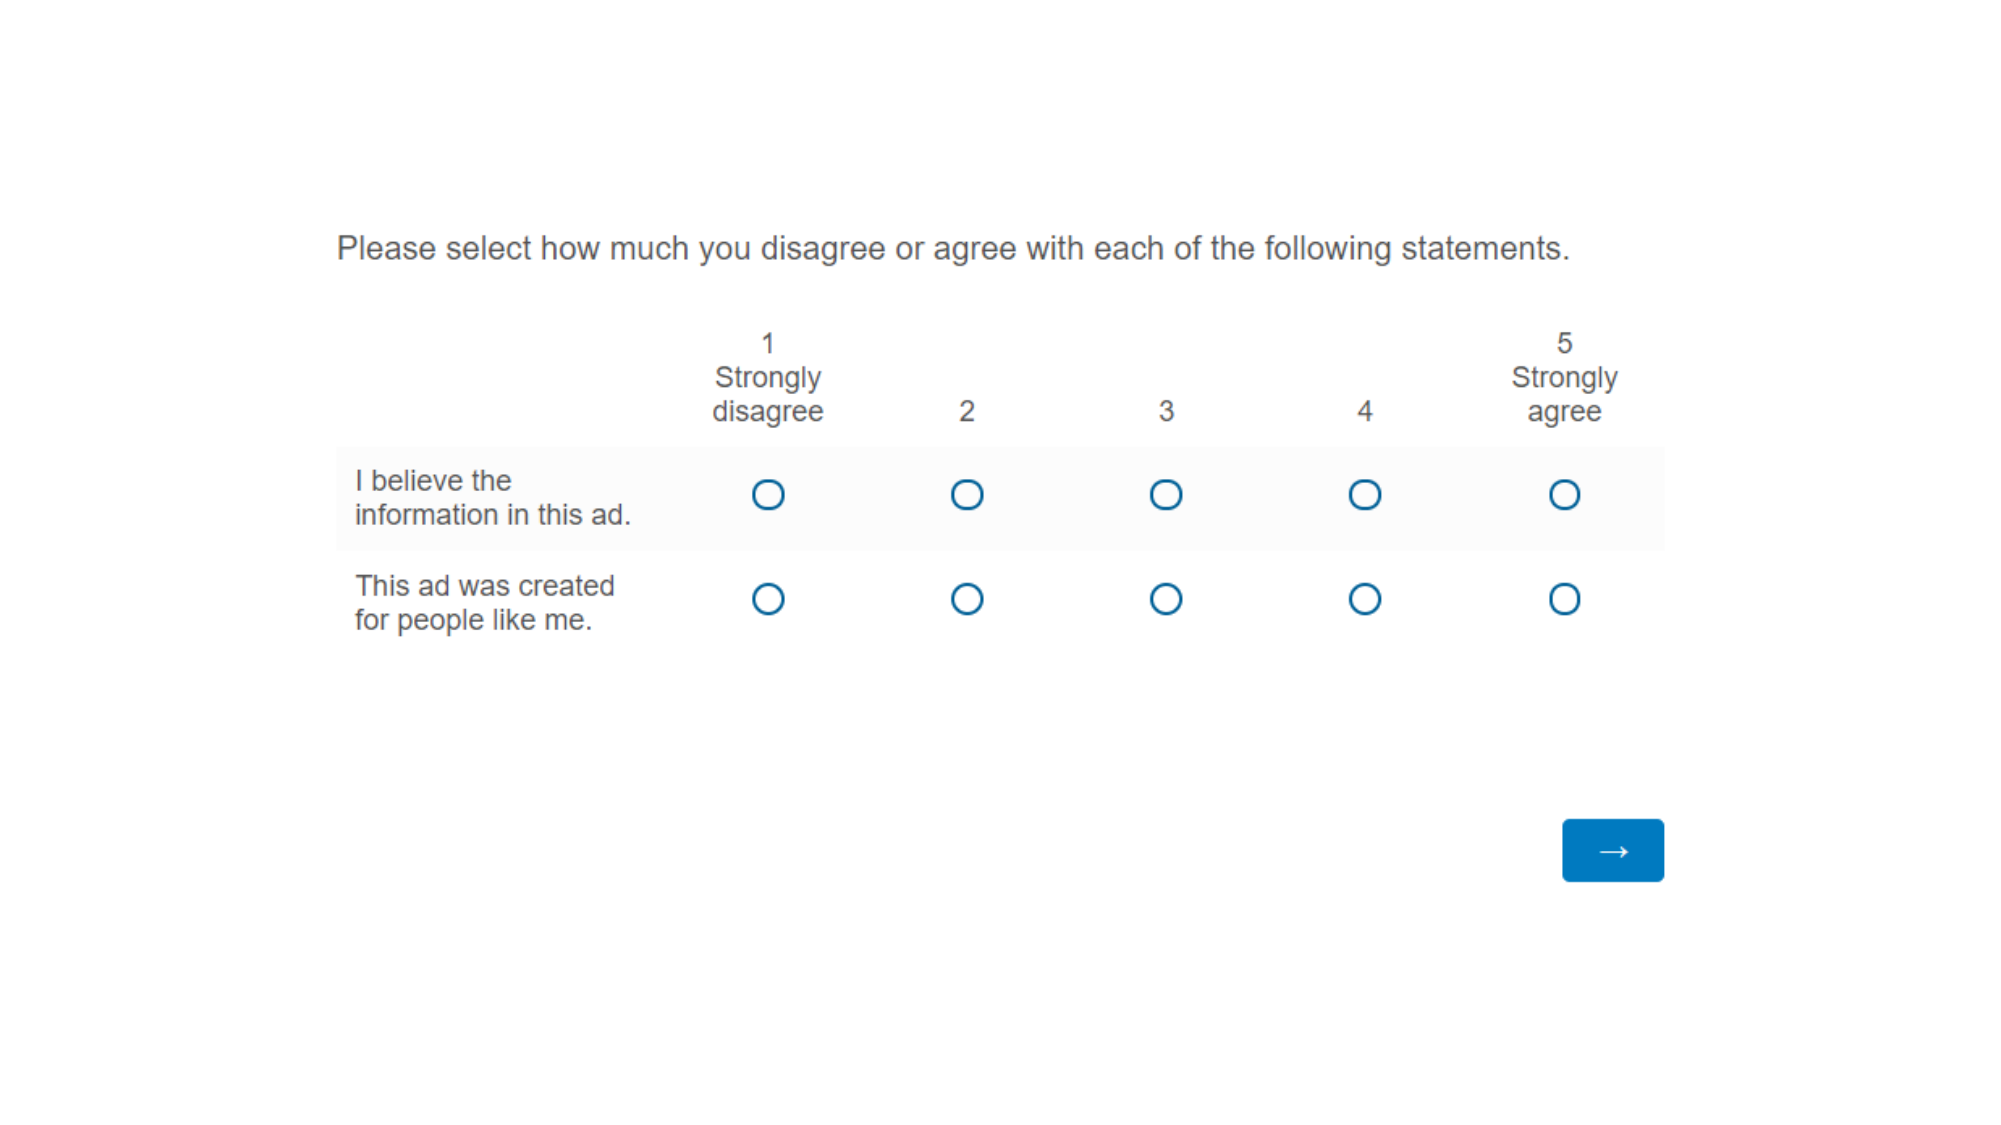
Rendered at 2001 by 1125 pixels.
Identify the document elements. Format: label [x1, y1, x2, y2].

picture [261, 178, 1739, 947]
